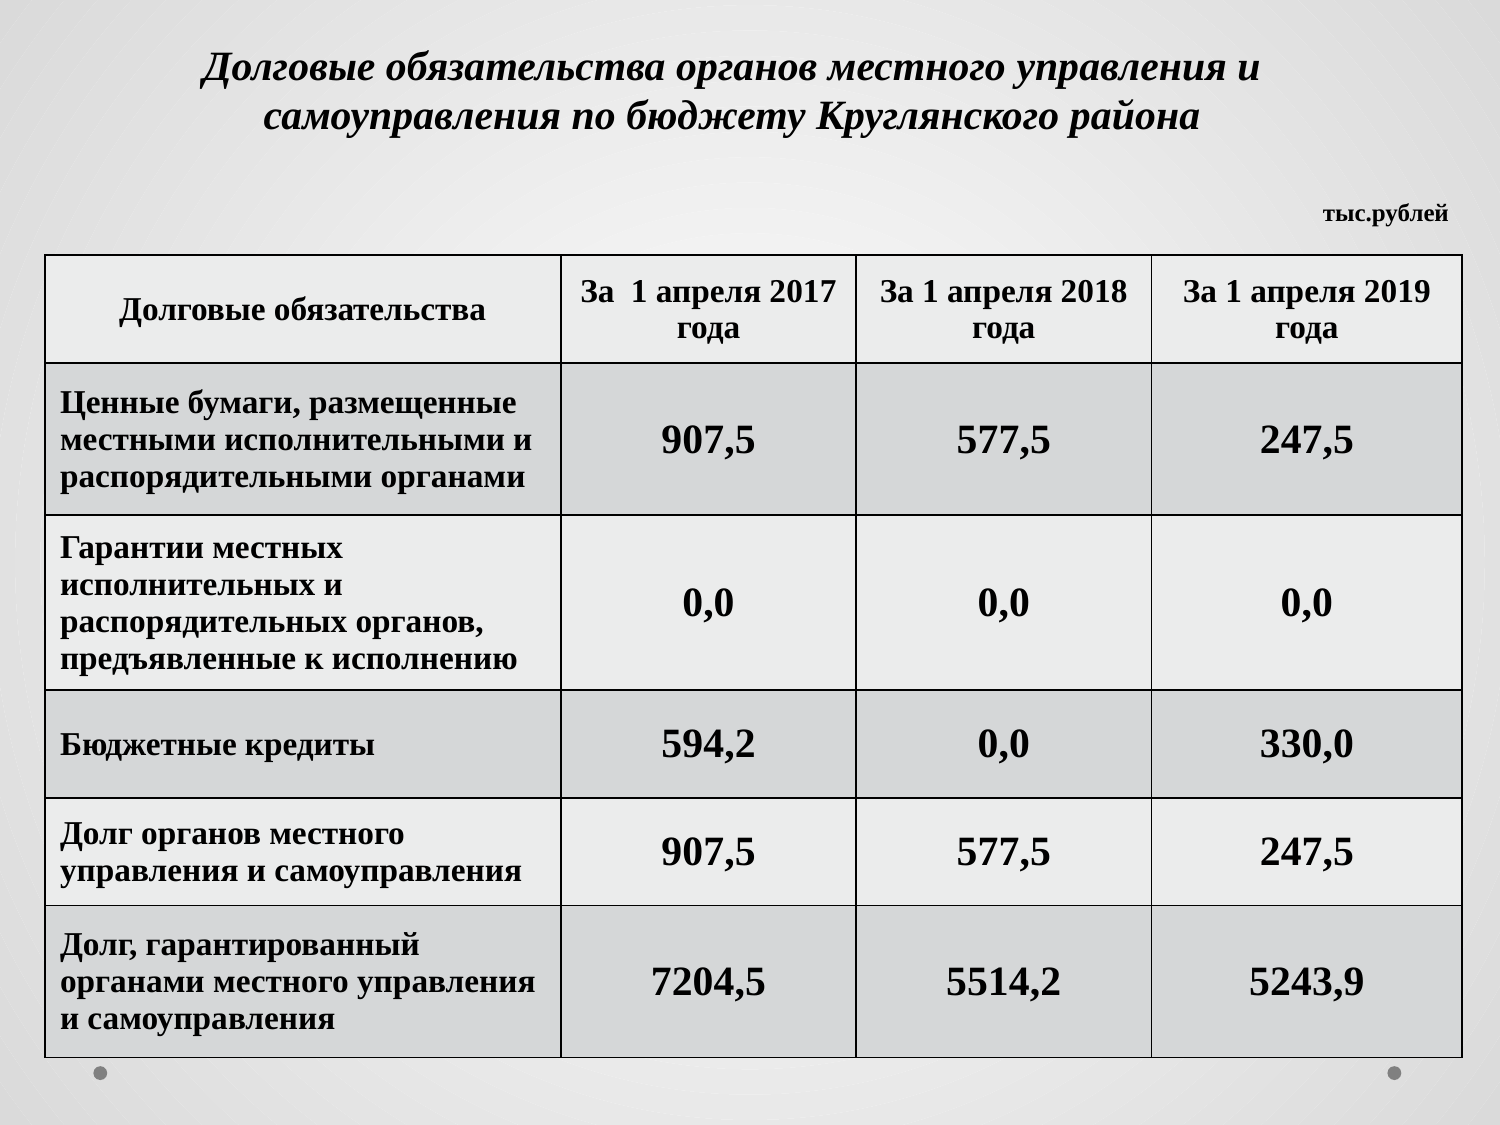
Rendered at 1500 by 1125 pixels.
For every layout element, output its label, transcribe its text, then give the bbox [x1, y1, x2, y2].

table_cell 577,5 [857, 364, 1151, 514]
table_cell 907,5 [562, 799, 855, 905]
table_cell 0,0 [1152, 516, 1461, 689]
table_cell 0,0 [857, 691, 1151, 797]
table_cell Долг, гарантированный органами местного управления и самоуправления [46, 906, 560, 1057]
table_cell 577,5 [857, 799, 1151, 905]
table_cell 330,0 [1152, 691, 1461, 797]
table_cell 7204,5 [562, 906, 855, 1057]
table_cell 247,5 [1152, 799, 1461, 905]
table_cell Гарантии местных исполнительных и распорядительных органов, предъявленные к исполнению [46, 516, 560, 689]
table_cell 0,0 [562, 516, 855, 689]
table_cell Ценные бумаги, размещенные местными исполнительными и распорядительными органами [46, 364, 560, 514]
table_header Долговые обязательства [46, 256, 560, 362]
table_cell 247,5 [1152, 364, 1461, 514]
table_header За 1 апреля 2018 года [857, 256, 1151, 362]
table_cell 5514,2 [857, 906, 1151, 1057]
text_box Долговые обязательства органов местного управления и самоуправления по бюджету Круглянского района [76, 30, 1388, 146]
table_cell 594,2 [562, 691, 855, 797]
table_cell 907,5 [562, 364, 855, 514]
table_cell 0,0 [857, 516, 1151, 689]
table_header За 1 апреля 2017 года [562, 256, 855, 362]
table_cell Долг органов местного управления и самоуправления [46, 799, 560, 905]
table_cell 5243,9 [1152, 906, 1461, 1057]
table_header За 1 апреля 2019 года [1152, 256, 1461, 362]
table_cell Бюджетные кредиты [46, 691, 560, 797]
text_box тыс.рублей [1307, 188, 1464, 234]
